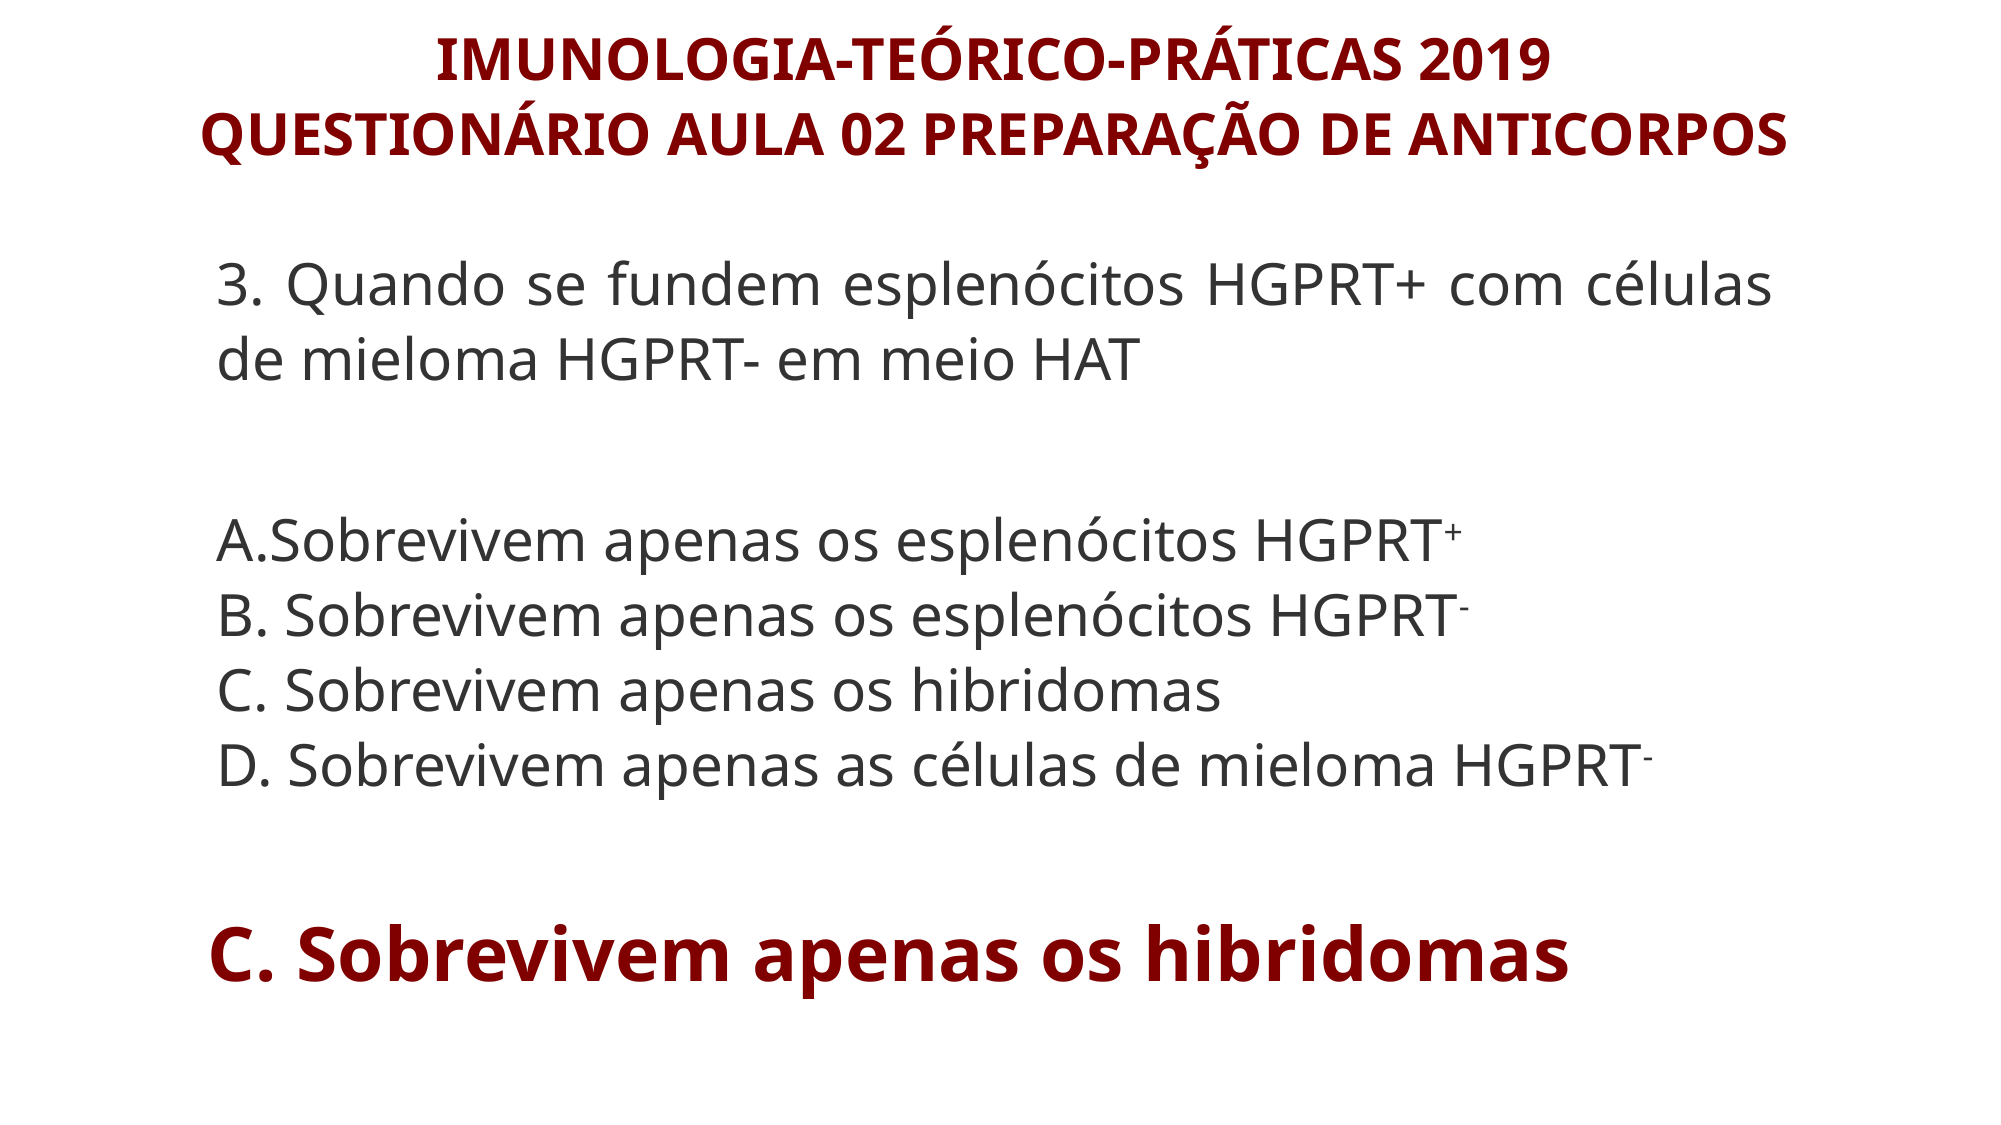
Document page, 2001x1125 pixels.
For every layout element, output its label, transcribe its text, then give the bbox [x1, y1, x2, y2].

text_box C. Sobrevivem apenas os hibridomas [193, 898, 1796, 1094]
text_box IMUNOLOGIA-TEÓRICO-PRÁTICAS 2019 QUESTIONÁRIO AULA 02 PREPARAÇÃO DE ANTICORPOS [127, 9, 1862, 174]
text_box 3. Quando se fundem esplenócitos HGPRT+ com células de mieloma HGPRT- em meio HAT A.Sobrevivem apenas os esplenócitos HGPRT+ B. Sobrevivem apenas os esplenócitos HGPRT- C. Sobrevivem apenas os hibridomas D. Sobrevivem apenas as células de mieloma HGPRT- [202, 234, 1789, 806]
